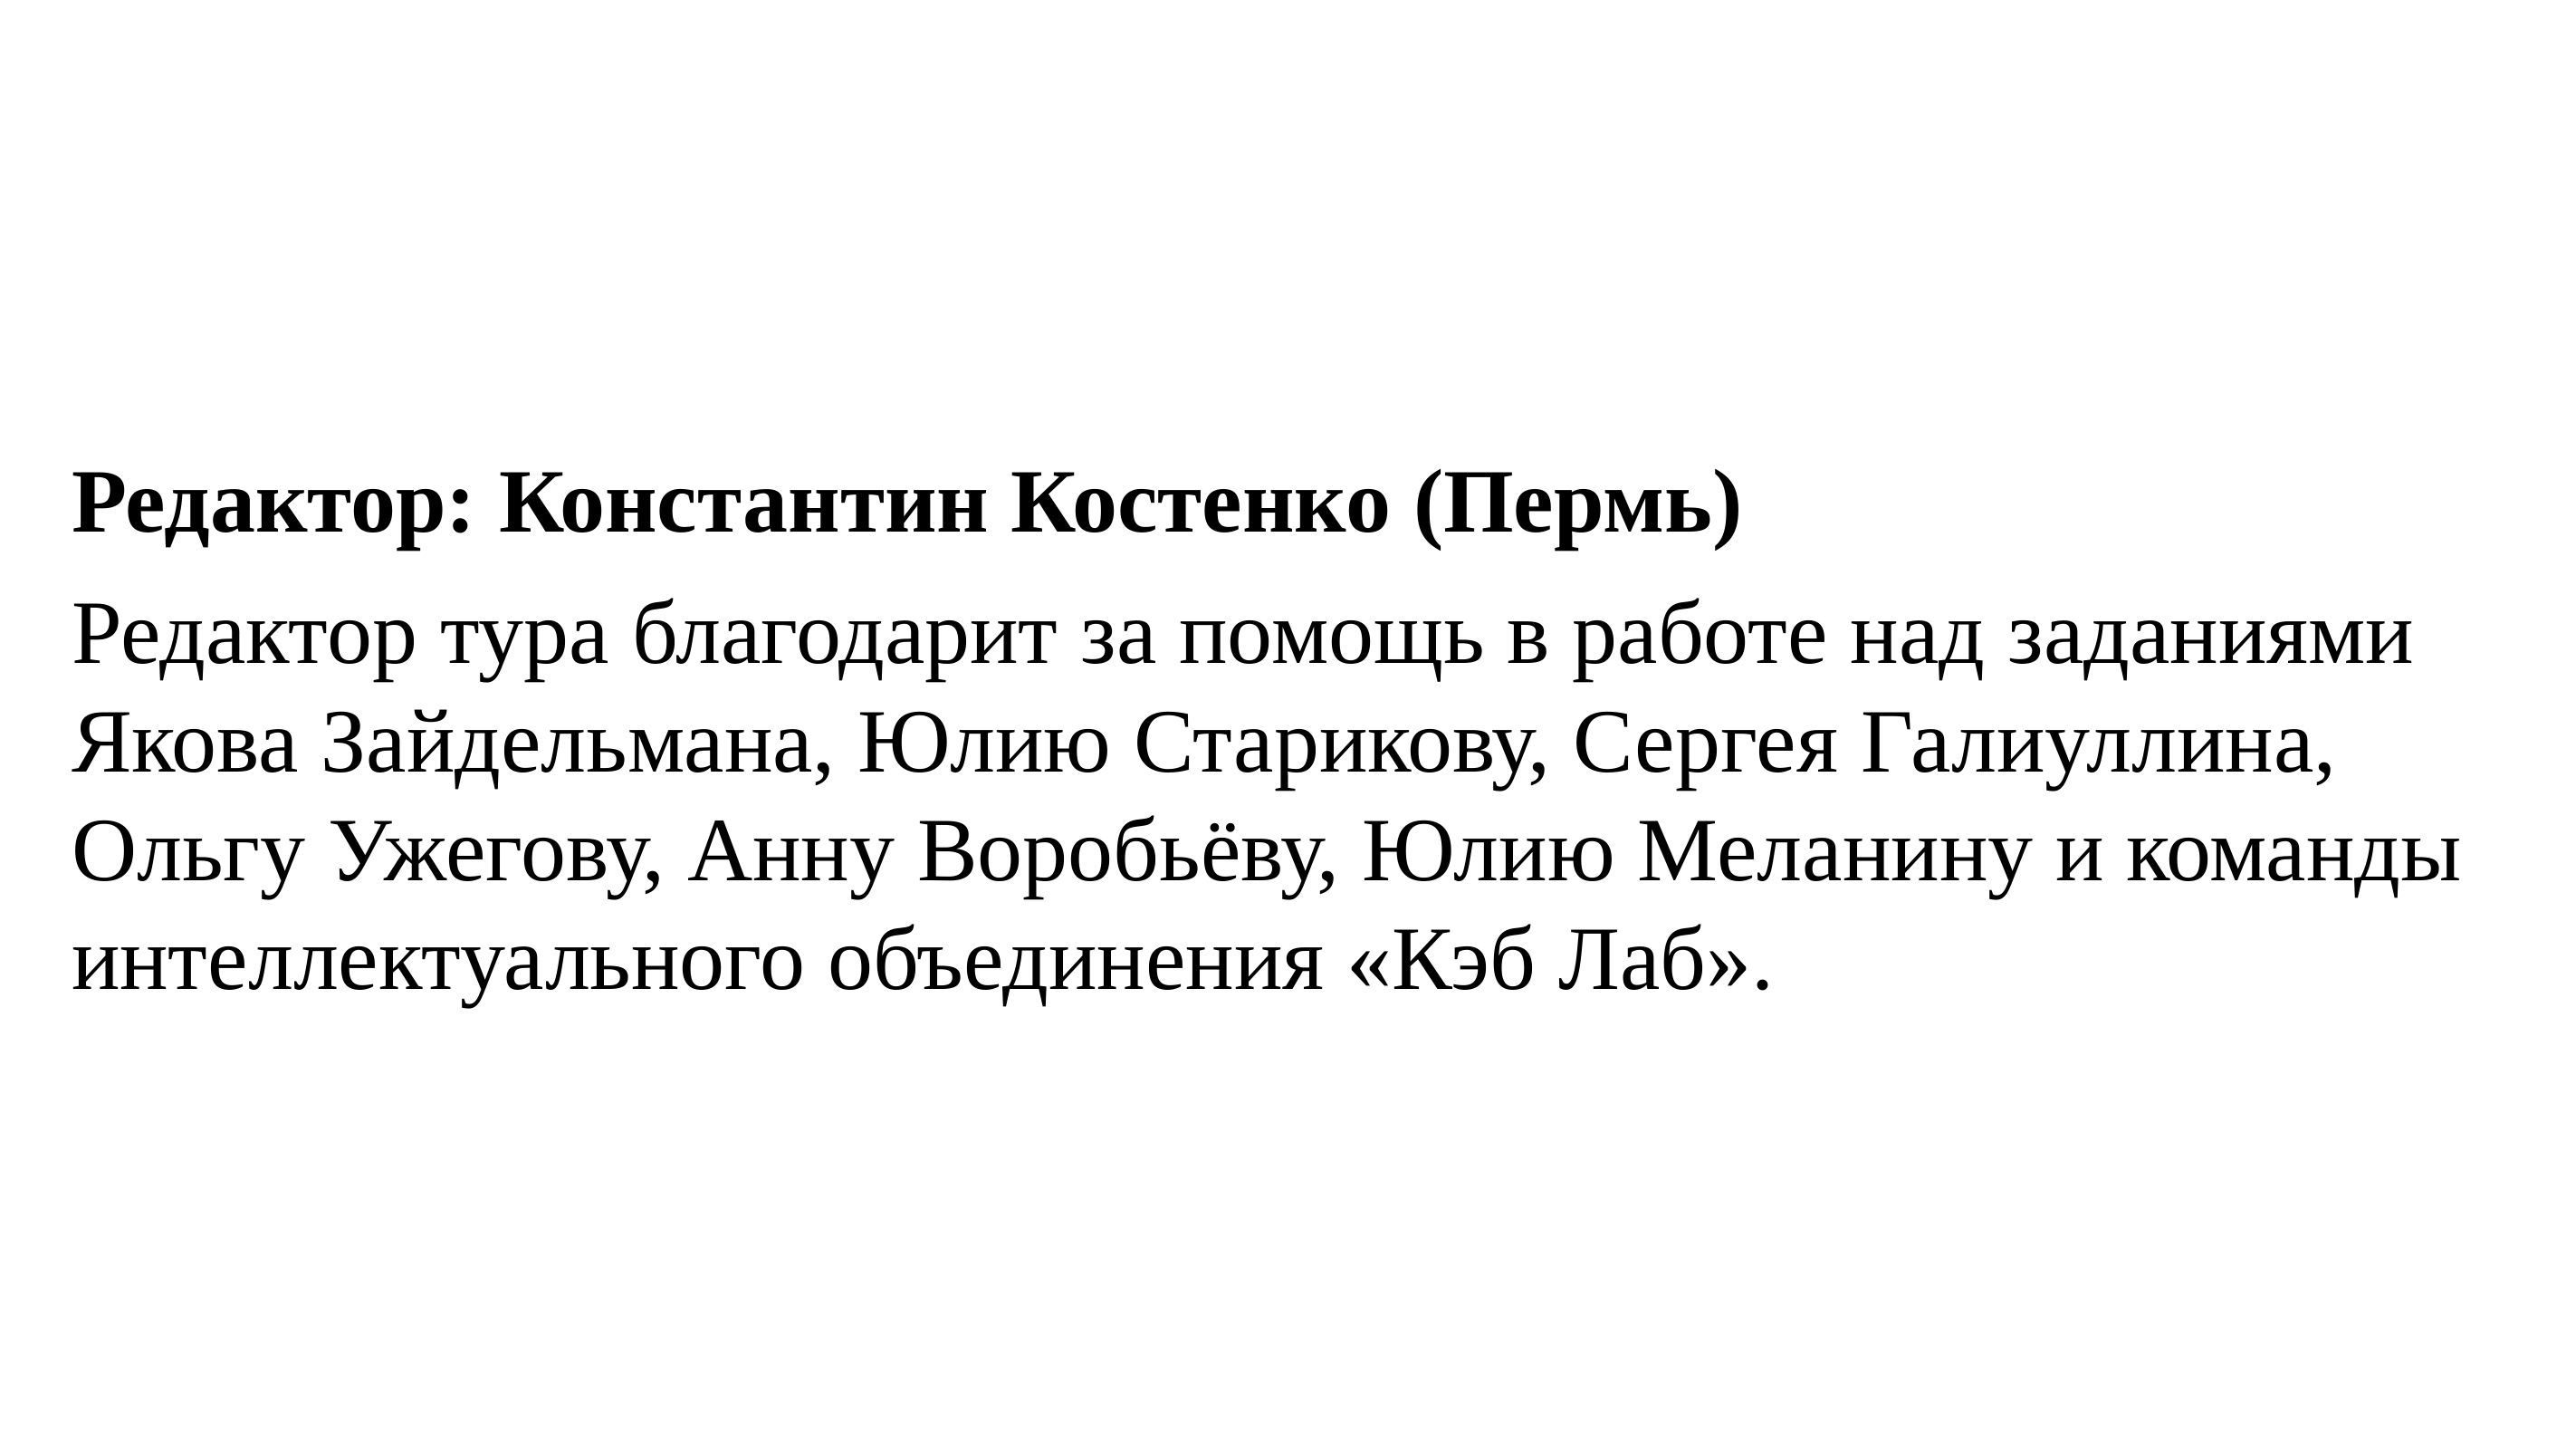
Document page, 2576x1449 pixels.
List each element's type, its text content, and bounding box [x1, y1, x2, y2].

text_box Редактор: Константин Костенко (Пермь) Редактор тура благодарит за помощь в работе над заданиями Якова Зайдельмана, Юлию Старикову, Сергея Галиуллина, Ольгу Ужегову, Анну Воробьёву, Юлию Меланину и команды интеллектуального объединения «Кэб Лаб». [63, 434, 2522, 1015]
